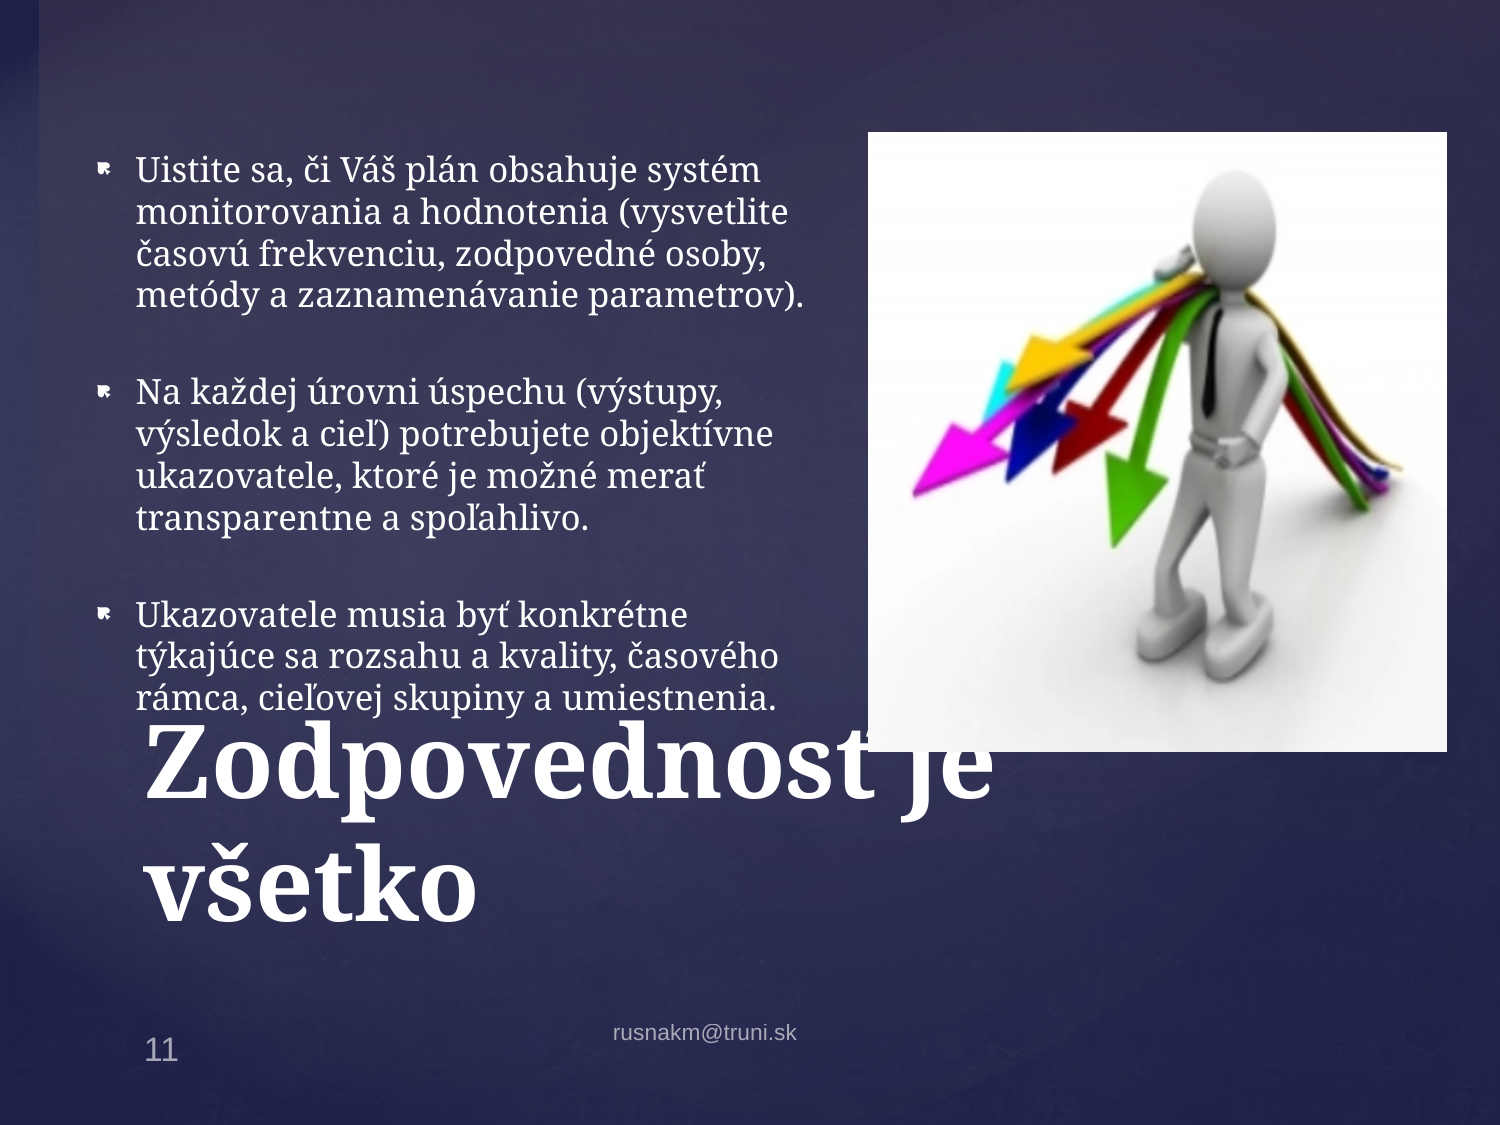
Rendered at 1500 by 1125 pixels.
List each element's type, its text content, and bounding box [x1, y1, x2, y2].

list Uistite sa, či Váš plán obsahuje systém monitorovania a hodnotenia (vysvetlite časovú frekvenciu, zodpovedné osoby, metódy a zaznamenávanie parametrov). Na každej úrovni úspechu (výstupy, výsledok a cieľ) potrebujete objektívne ukazovatele, ktoré je možné merať transparentne a spoľahlivo. Ukazovatele musia byť konkrétne týkajúce sa rozsahu a kvality, časového rámca, cieľovej skupiny a umiestnenia. [76, 132, 833, 733]
footer rusnakm@truni.sk [596, 1009, 932, 1070]
picture [867, 132, 1447, 752]
title Zodpovednosť je všetko [127, 800, 1365, 950]
slide_number 11 [127, 1018, 250, 1070]
